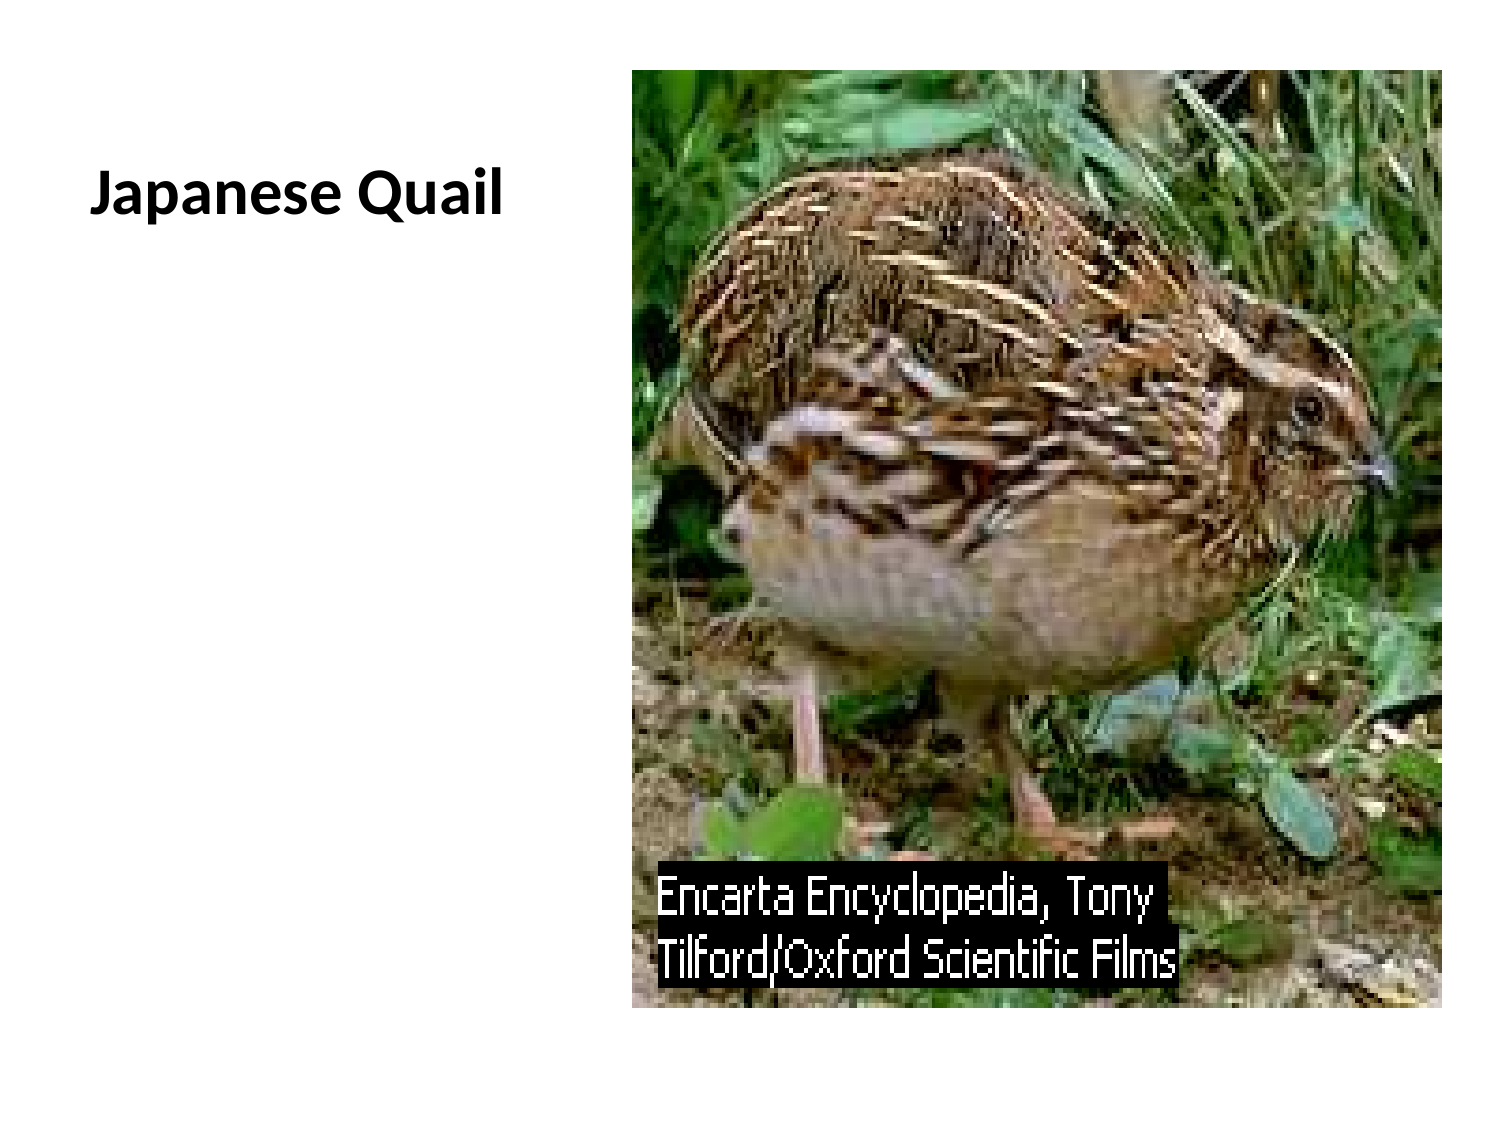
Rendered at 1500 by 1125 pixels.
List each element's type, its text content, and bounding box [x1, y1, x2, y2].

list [632, 70, 1442, 1009]
title Japanese Quail [75, 152, 569, 236]
